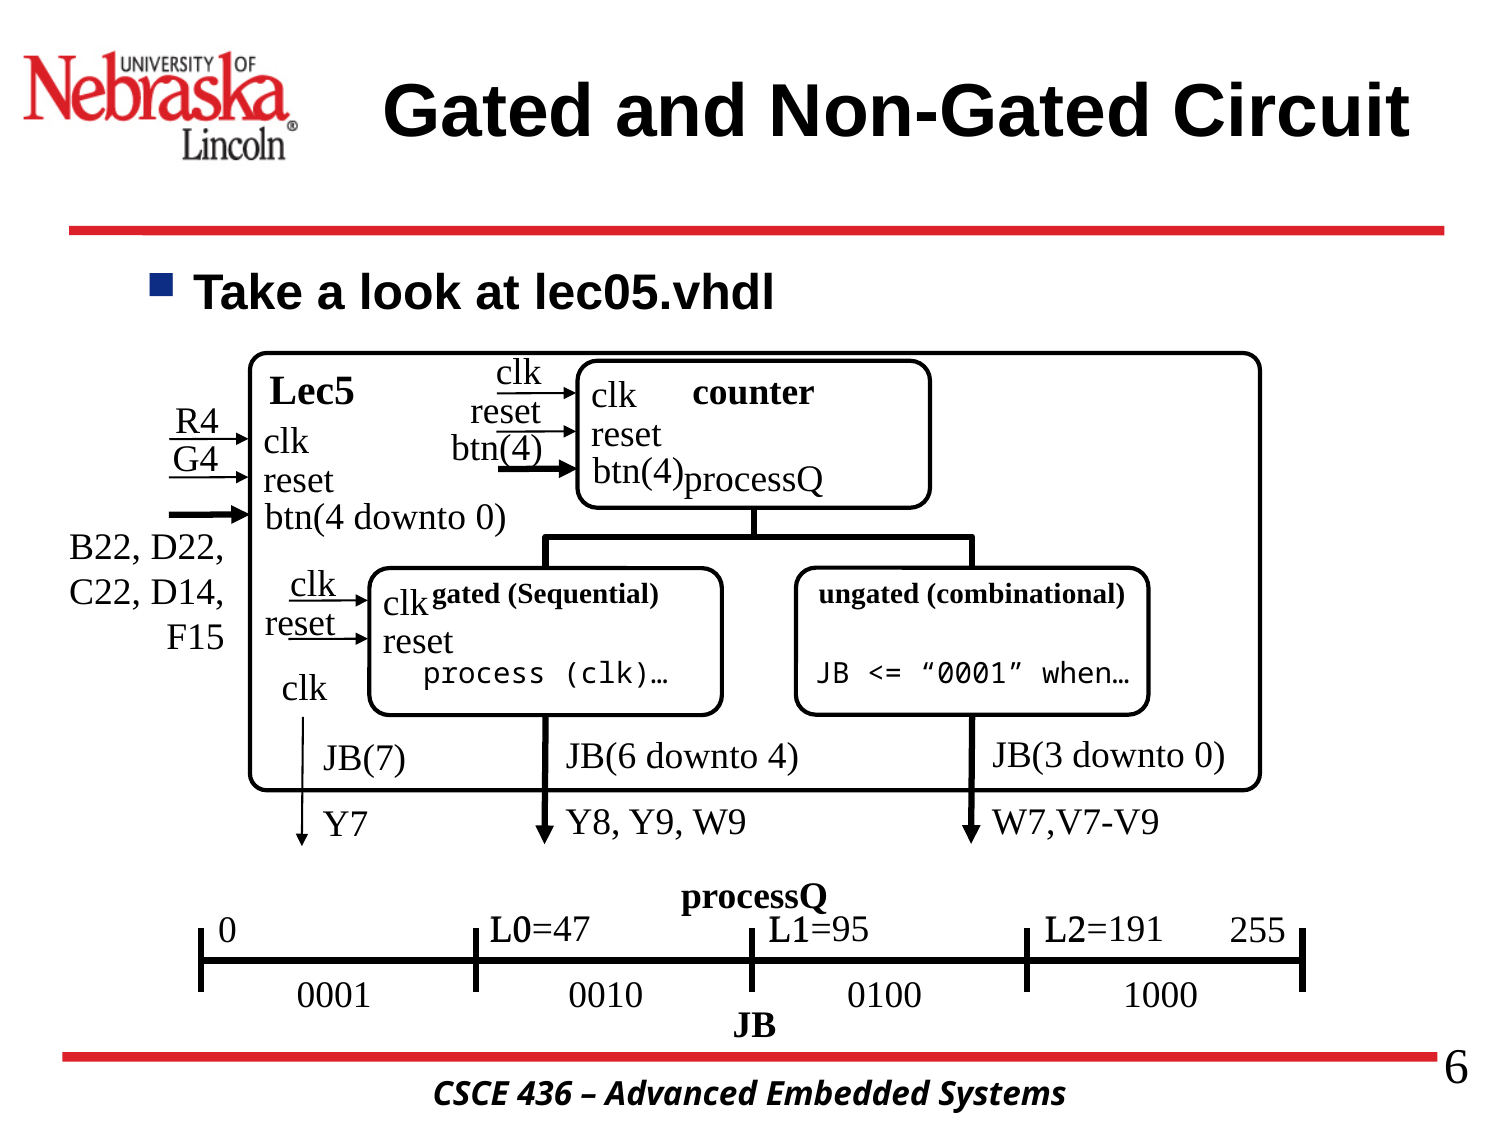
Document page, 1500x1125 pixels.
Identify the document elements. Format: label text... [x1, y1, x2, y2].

list Take a look at lec05.vhdl [131, 251, 1466, 962]
slide_number 6 [1133, 1025, 1484, 1105]
title Gated and Non-Gated Circuit [313, 12, 1427, 201]
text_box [27, 339, 1279, 853]
picture [1, 32, 313, 181]
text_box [198, 862, 1303, 1054]
